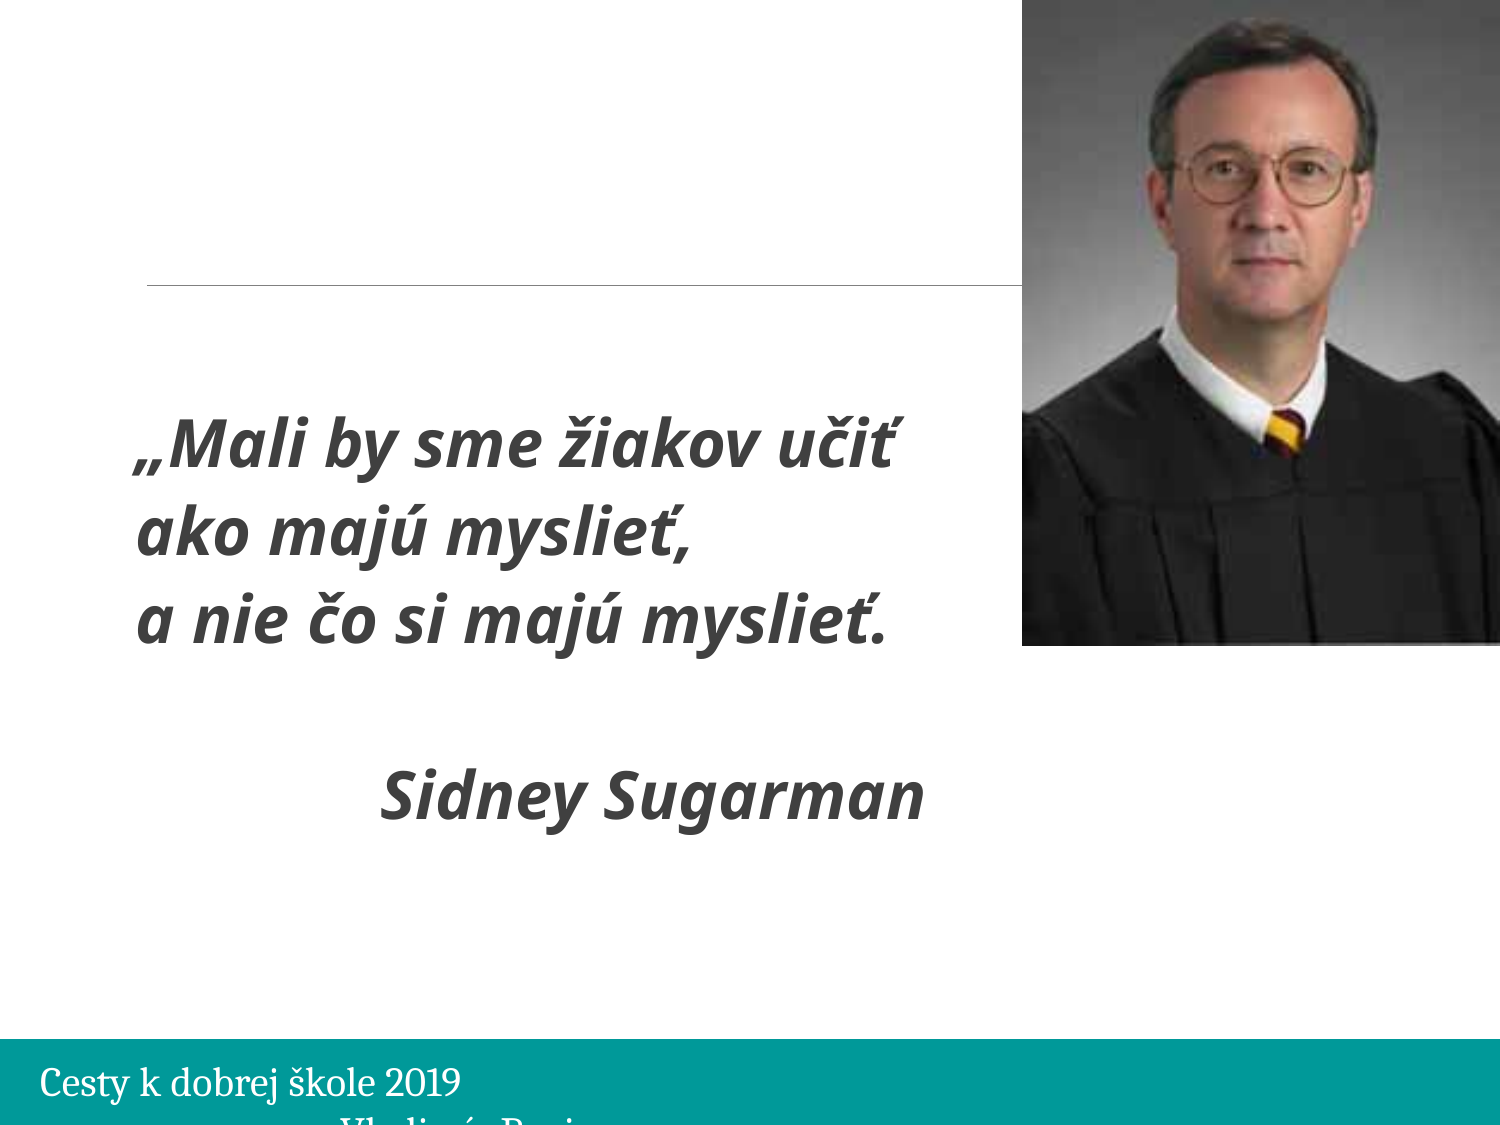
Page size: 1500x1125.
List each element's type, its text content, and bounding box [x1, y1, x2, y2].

list „Mali by sme žiakov učiť ako majú myslieť, a nie čo si majú myslieť. Sidney Sugarman [135, 385, 928, 1046]
list „Mali by sme žiakov učiť ako majú myslieť, a nie čo si majú myslieť. Sidney Sugarman [135, 1114, 928, 1125]
picture [1021, 0, 1500, 646]
text_box Cesty k dobrej škole 2019 Vladimír Burjan [25, 1046, 1500, 1114]
